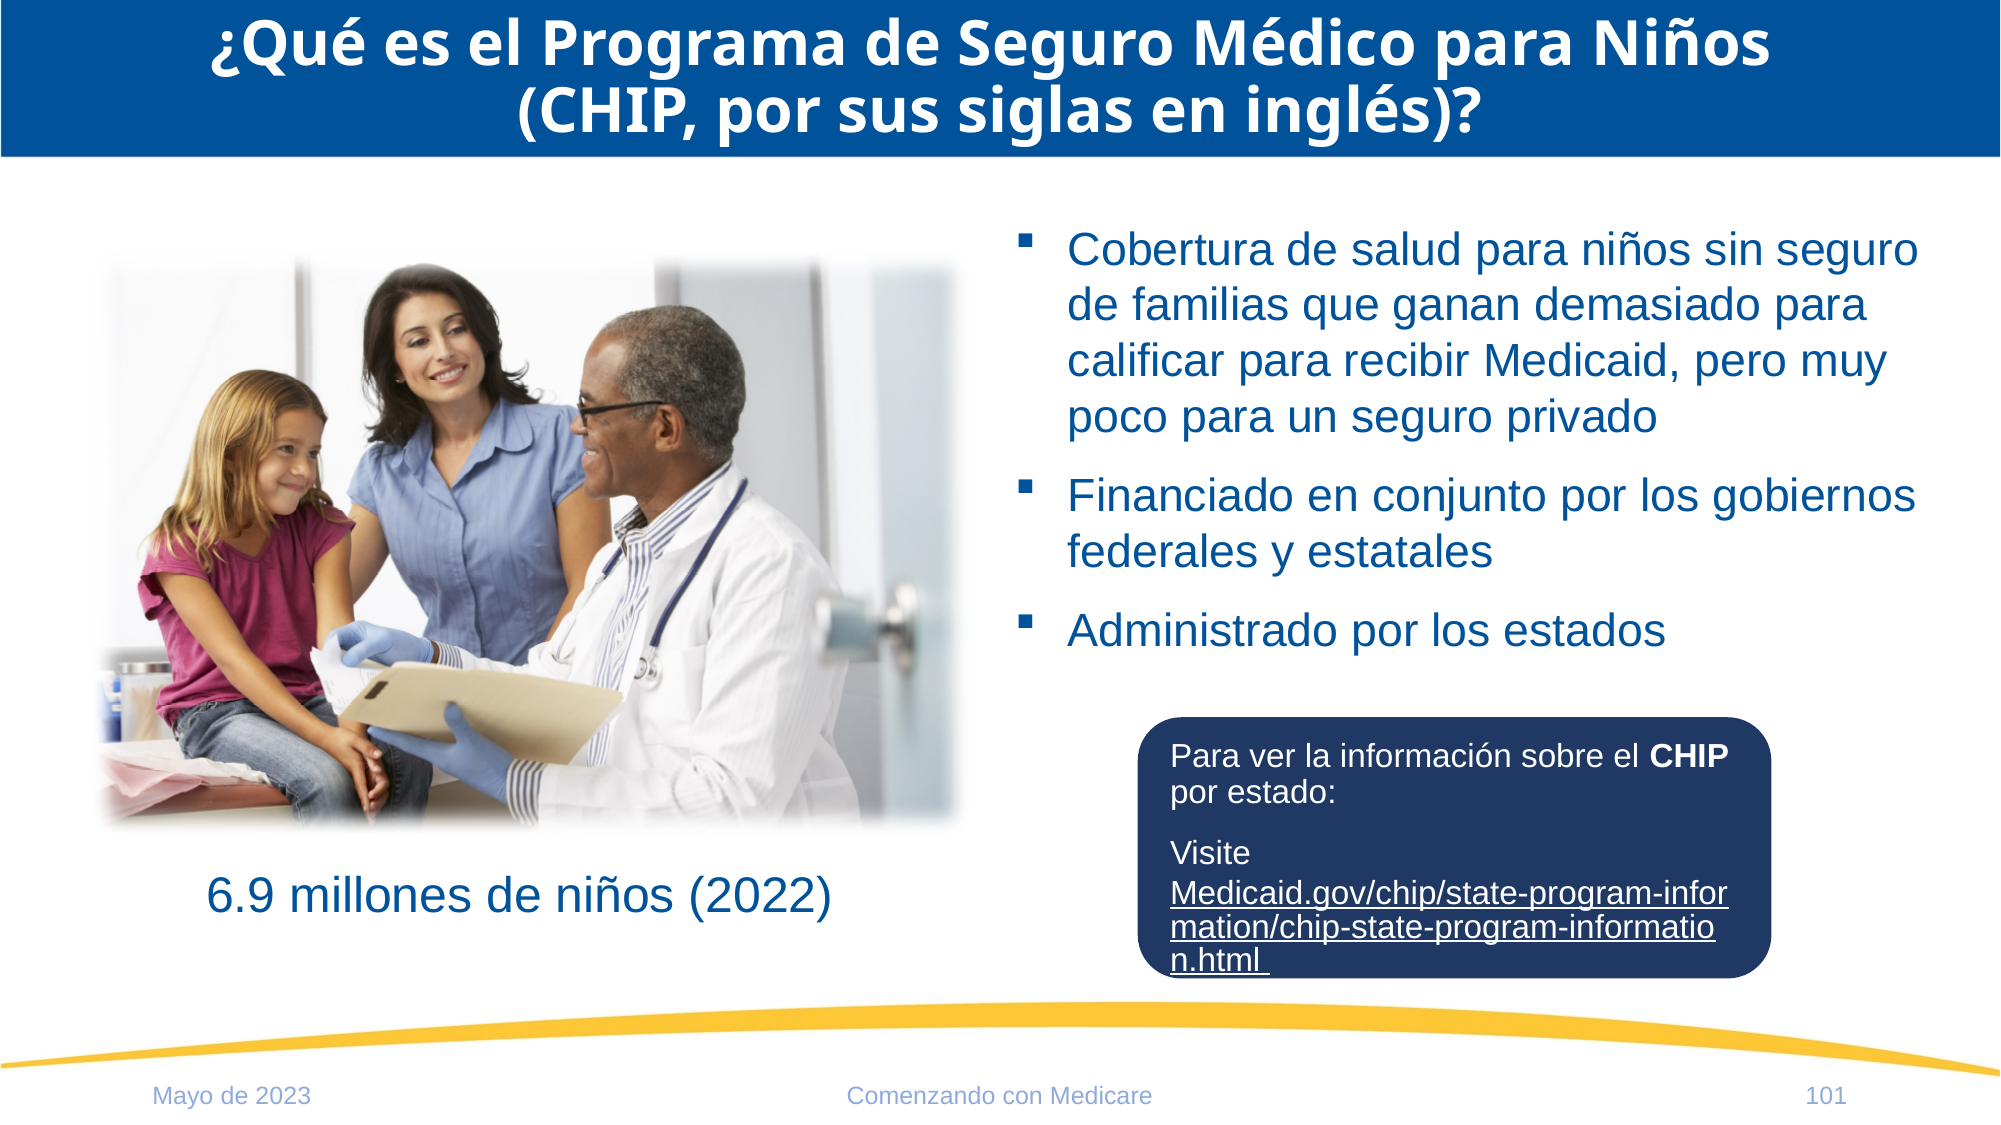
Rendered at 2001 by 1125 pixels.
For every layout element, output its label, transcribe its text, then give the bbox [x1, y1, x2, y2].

picture [0, 0, 2001, 1125]
slide_number 101 [1412, 1065, 1863, 1125]
slide_number Mayo de 2023 [137, 1065, 588, 1125]
title ¿Qué es el Programa de Seguro Médico para Niños (CHIP, por sus siglas en inglés)? [0, 0, 2000, 157]
text_box Para ver la información sobre el CHIP por estado: Visite Medicaid.gov/chip/state-program-information/chip-state-program-information.html [1155, 731, 1745, 964]
footer Comenzando con Medicare [662, 1065, 1338, 1125]
text_box 6.9 millones de niños (2022) [9, 855, 1017, 930]
text_box [1136, 716, 1773, 980]
text_box Cobertura de salud para niños sin seguro de familias que ganan demasiado para calificar para recibir Medicaid, pero muy poco para un seguro privado Financiado en conjunto por los gobiernos federales y estatales Administrado por los estados [999, 211, 1941, 723]
